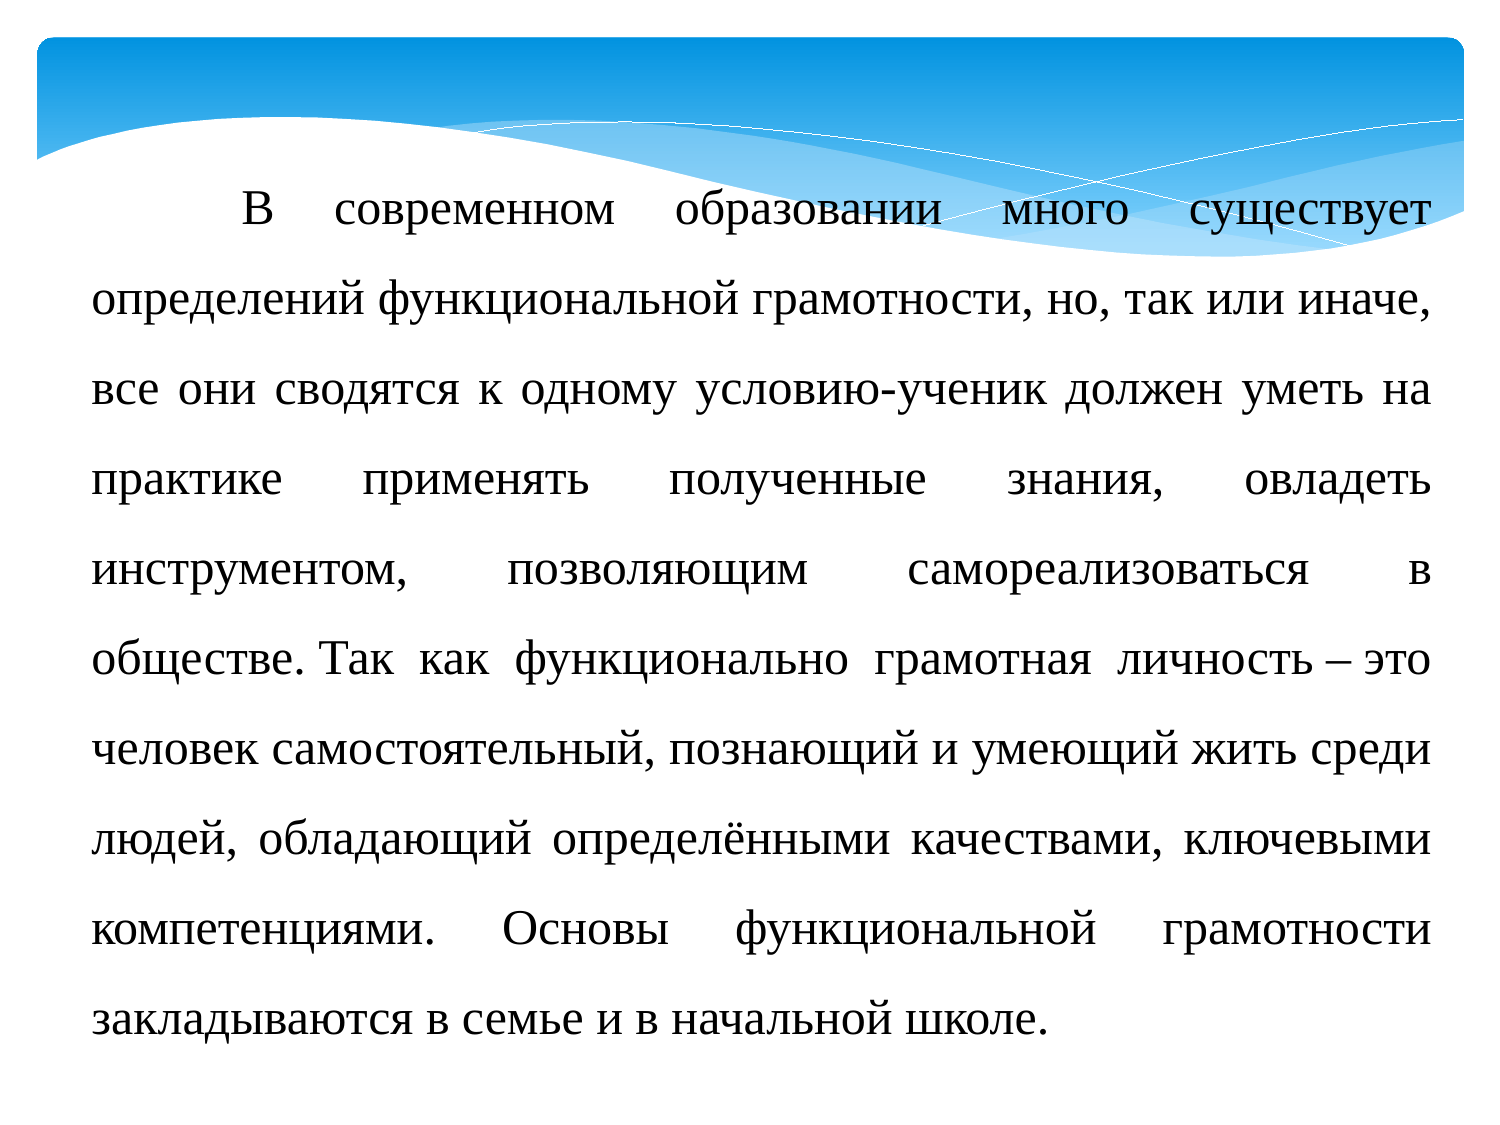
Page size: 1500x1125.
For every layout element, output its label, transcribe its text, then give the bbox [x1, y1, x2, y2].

text_box В современном образовании много существует определений функциональной грамотности, но, так или иначе, все они сводятся к одному условию-ученик должен уметь на практике применять полученные знания, овладеть инструментом, позволяющим самореализоваться в обществе. Так как функционально грамотная личность – это человек самостоятельный, познающий и умеющий жить среди людей, обладающий определёнными качествами, ключевыми компетенциями. Основы функциональной грамотности закладываются в семье и в начальной школе. [76, 137, 1447, 1052]
